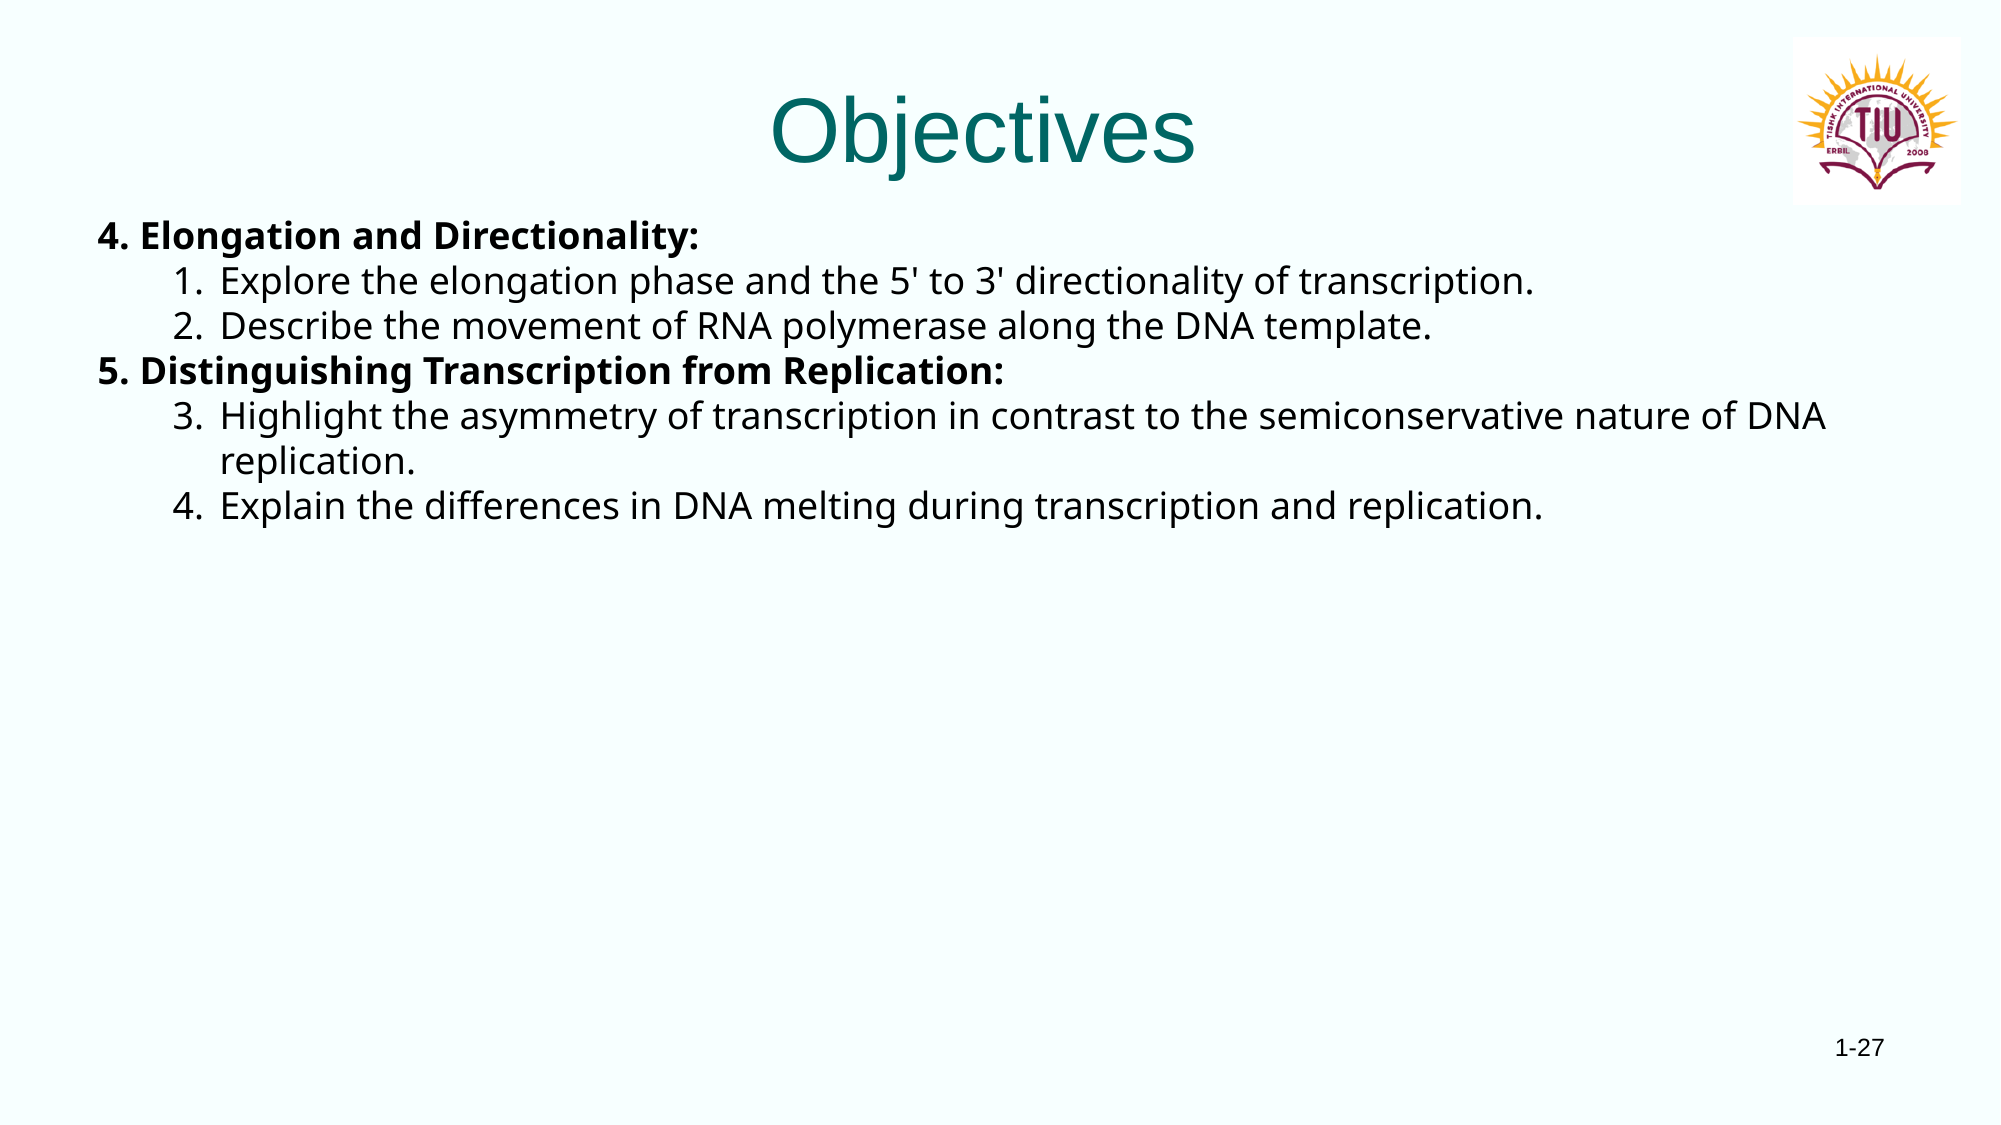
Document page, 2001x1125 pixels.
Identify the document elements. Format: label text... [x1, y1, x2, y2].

title Objectives [96, 32, 1897, 204]
text_box 4. Elongation and Directionality: Explore the elongation phase and the 5' to 3' directionality of transcription. Describe the movement of RNA polymerase along the DNA template. 5. Distinguishing Transcription from Replication: Highlight the asymmetry of transcription in contrast to the semiconservative nature of DNA replication. Explain the differences in DNA melting during transcription and replication. [82, 204, 1897, 625]
picture [1792, 36, 1961, 205]
slide_number 1-27 [1433, 1024, 1900, 1103]
